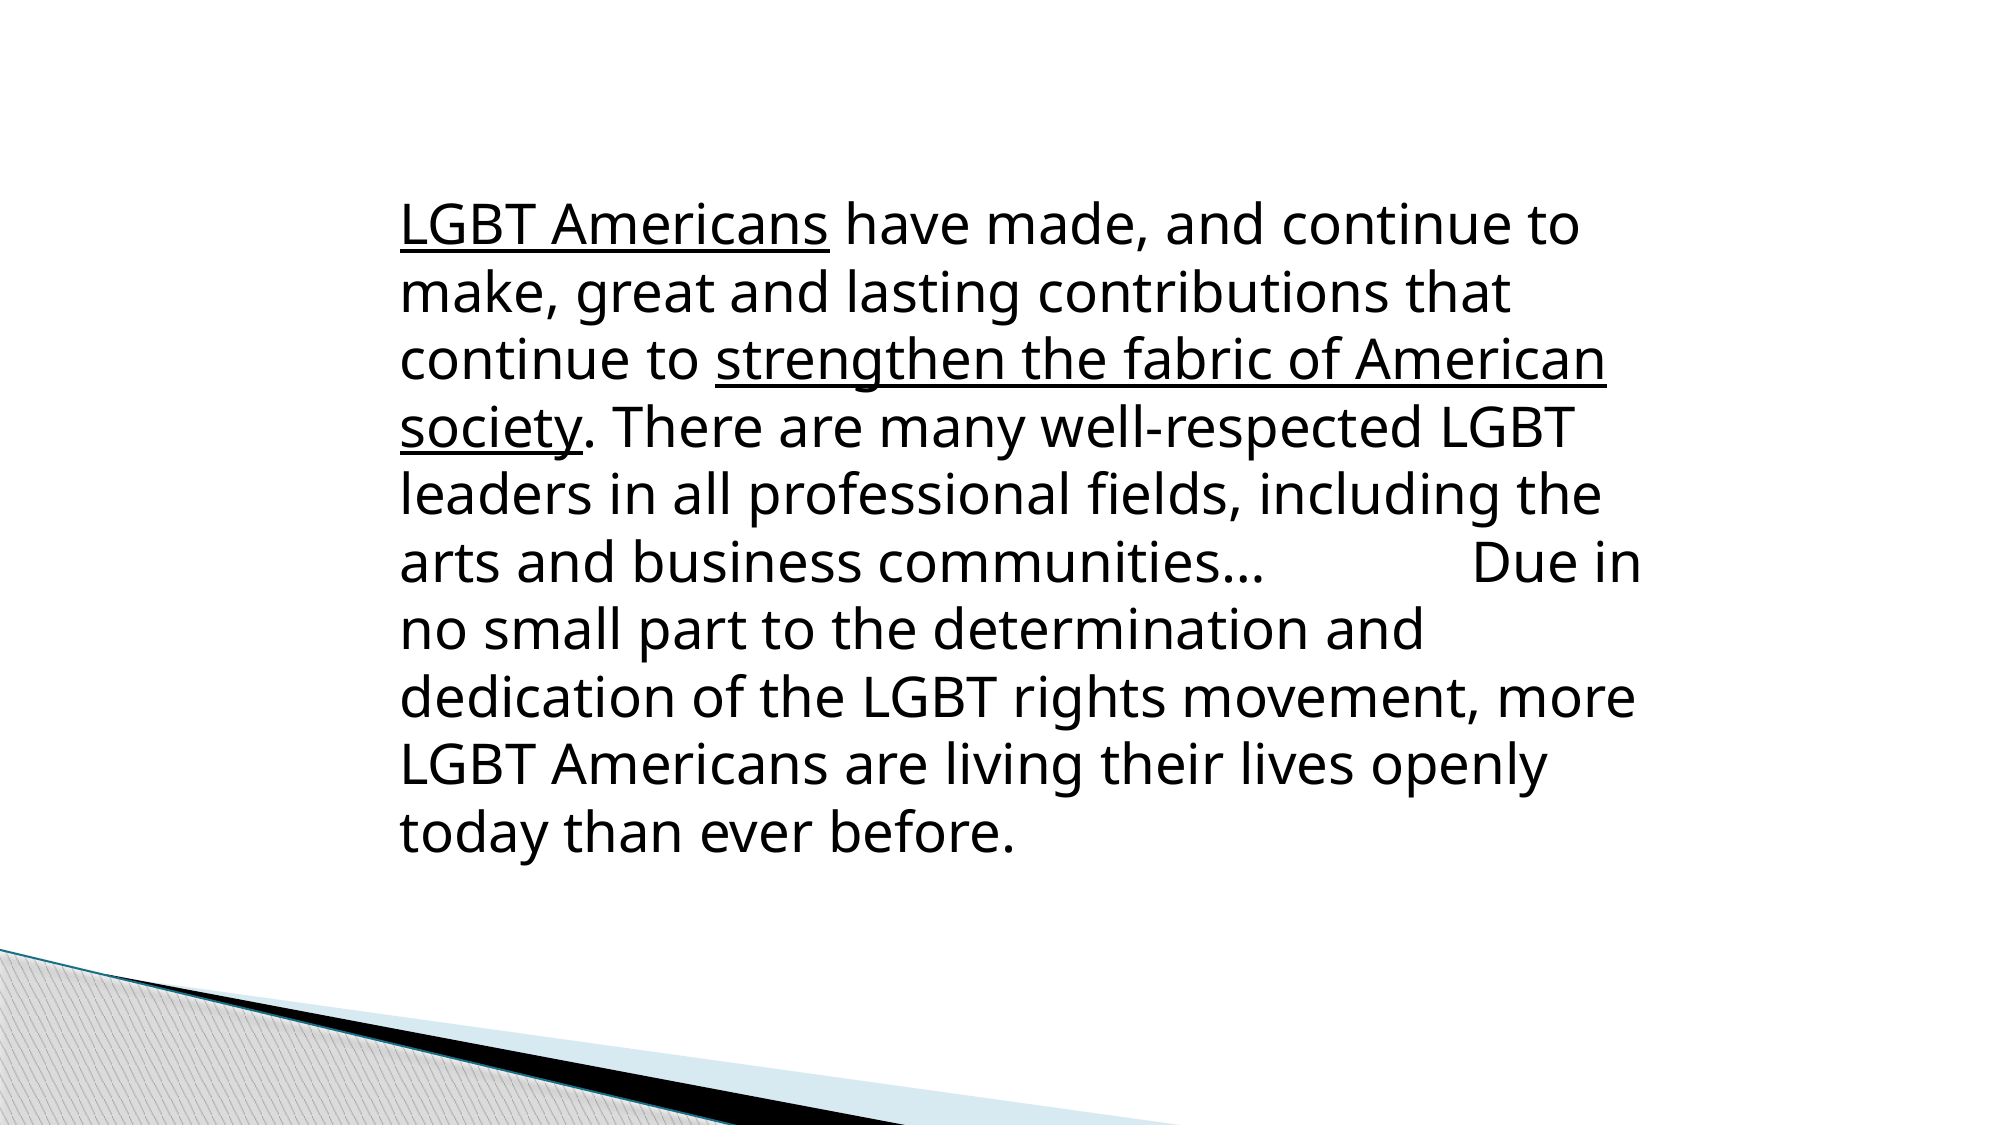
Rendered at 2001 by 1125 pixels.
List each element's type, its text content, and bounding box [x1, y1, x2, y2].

list LGBT Americans have made, and continue to make, great and lasting contributions that continue to strengthen the fabric of American society. There are many well-respected LGBT leaders in all professional fields, including the arts and business communities… Due in no small part to the determination and dedication of the LGBT rights movement, more LGBT Americans are living their lives openly today than ever before. [324, 37, 1675, 1005]
